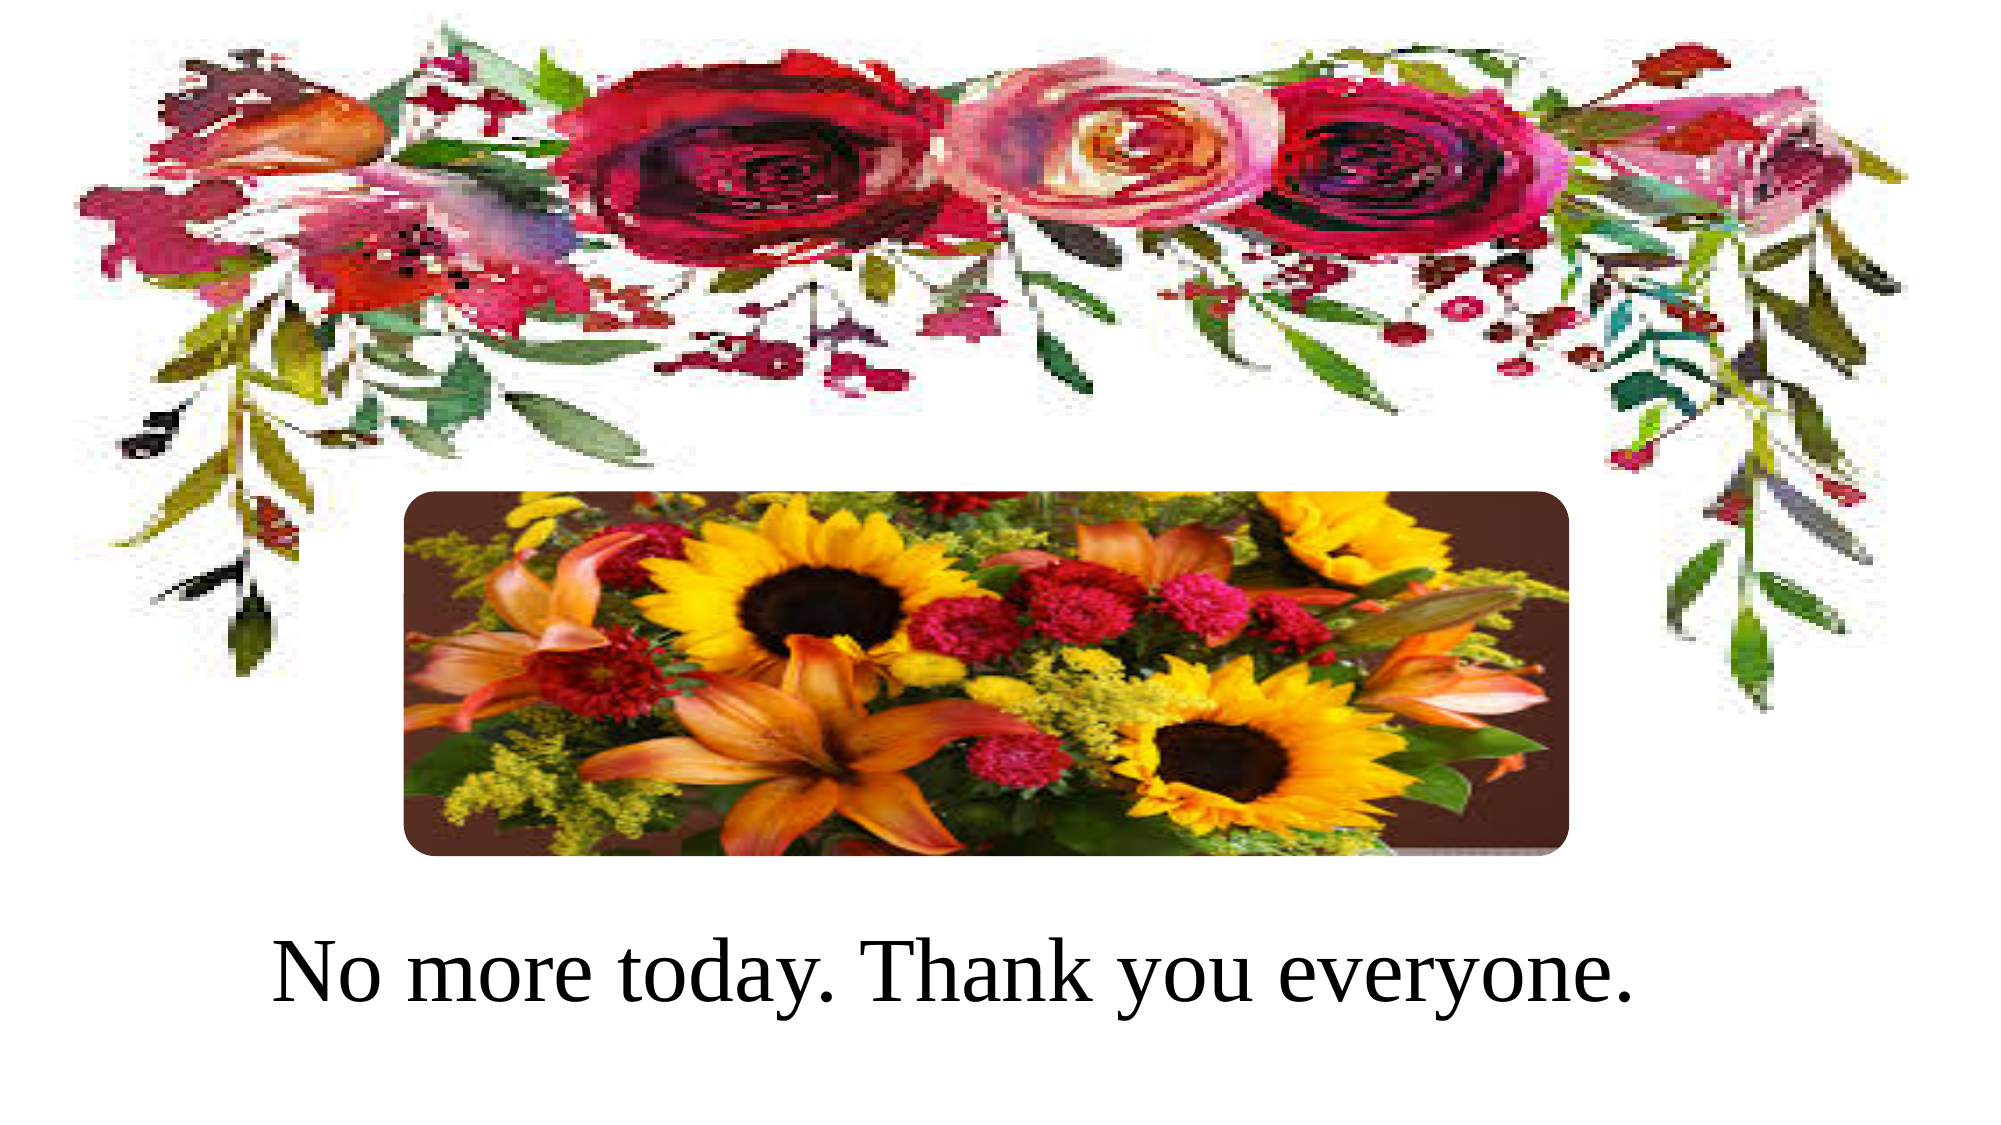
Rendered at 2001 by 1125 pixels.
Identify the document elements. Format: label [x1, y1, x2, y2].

text_box [73, 10, 1909, 1029]
